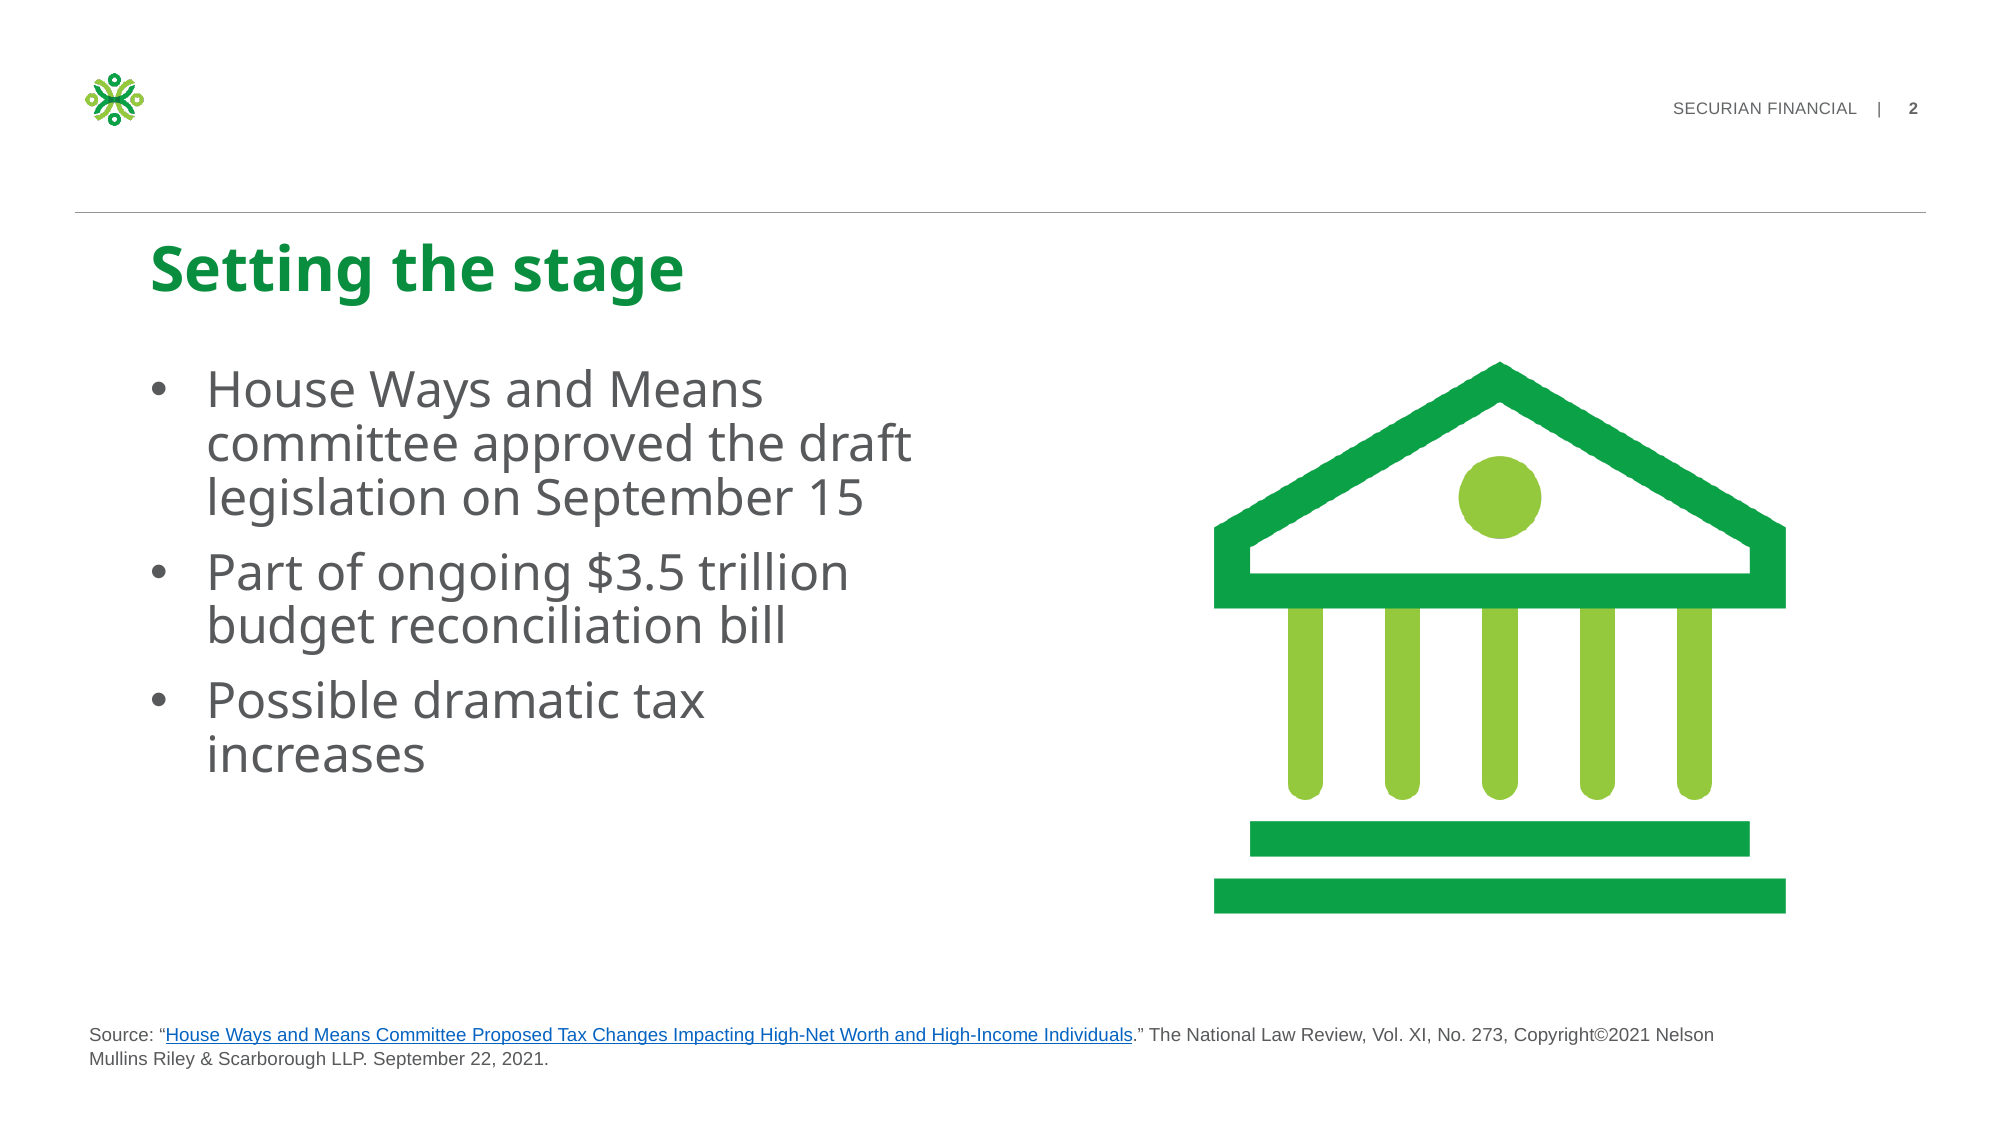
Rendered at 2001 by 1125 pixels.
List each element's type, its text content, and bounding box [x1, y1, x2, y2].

list House Ways and Means committee approved the draft legislation on September 15 Part of ongoing $3.5 trillion budget reconciliation bill Possible dramatic tax increases [150, 364, 916, 1014]
text_box Source: “House Ways and Means Committee Proposed Tax Changes Impacting High-Net Worth and High-Income Individuals.” The National Law Review, Vol. XI, No. 273, Copyright©2021 Nelson Mullins Riley & Scarborough LLP. September 22, 2021. [74, 1014, 1785, 1077]
picture [85, 73, 148, 136]
title Setting the stage [150, 237, 1900, 395]
picture [1181, 319, 1818, 955]
